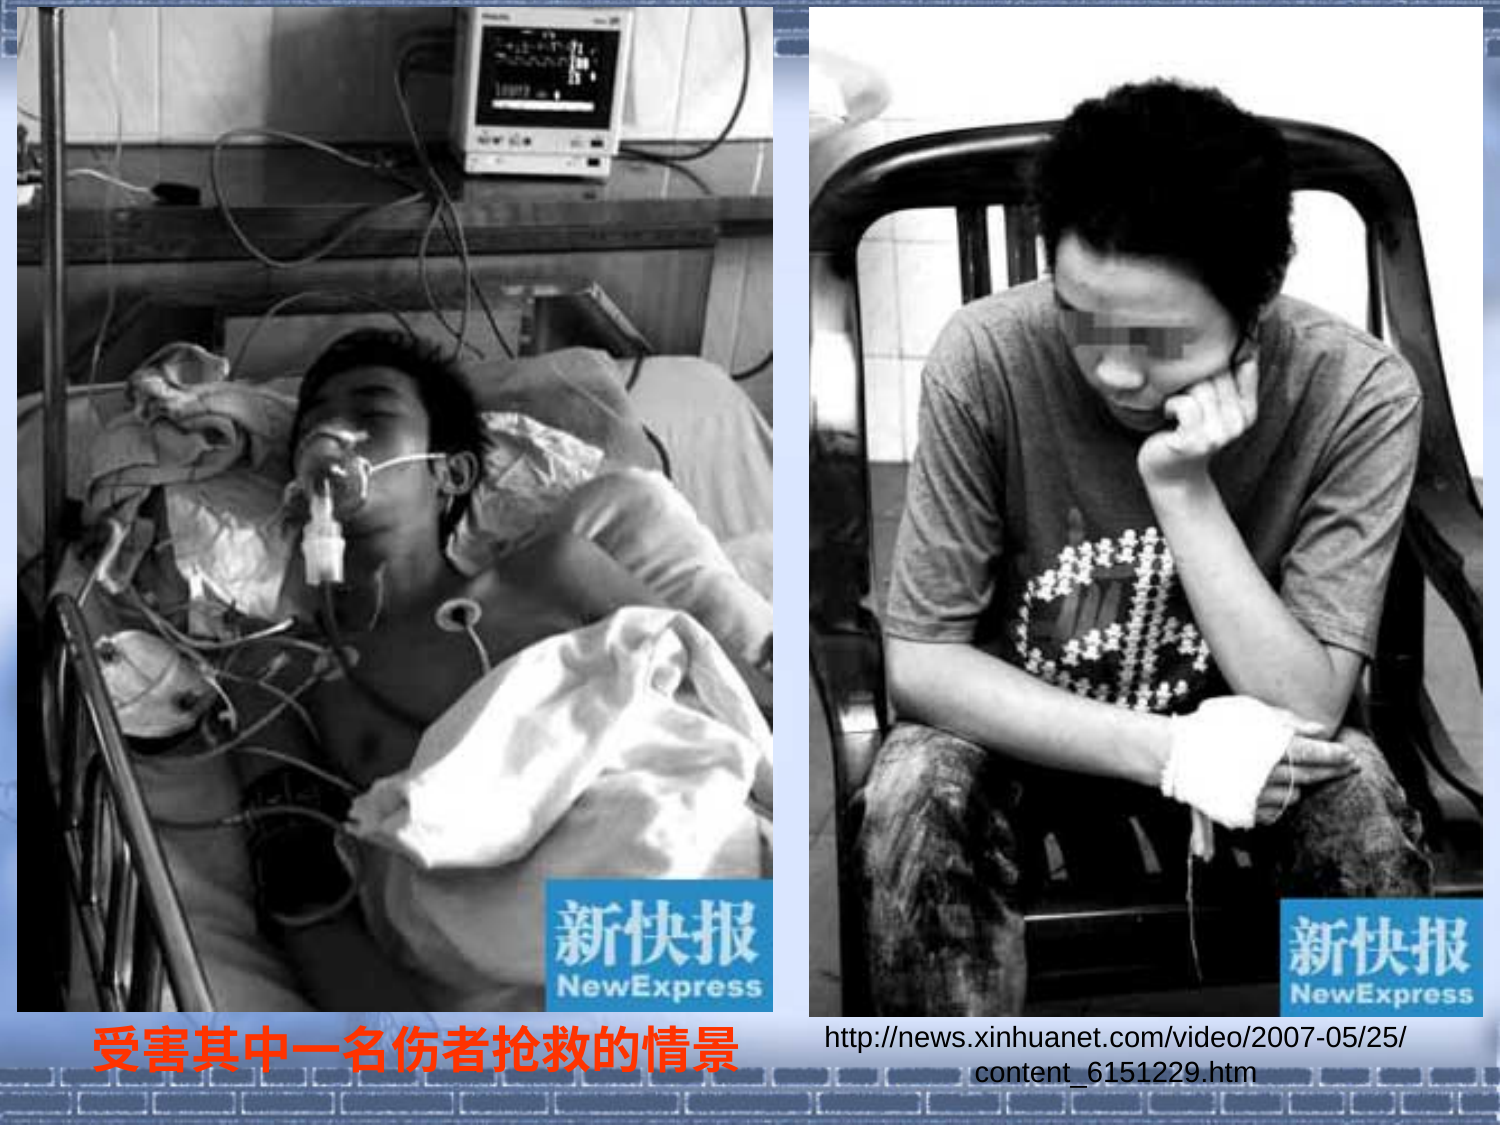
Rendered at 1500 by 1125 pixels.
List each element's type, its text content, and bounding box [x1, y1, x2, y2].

picture [0, 0, 1500, 1125]
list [808, 6, 1483, 1017]
text_box http://news.xinhuanet.com/video/2007-05/25/content_6151229.htm [797, 1011, 1435, 1097]
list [17, 6, 773, 1012]
text_box 受害其中一名伤者抢救的情景 [76, 1011, 797, 1087]
